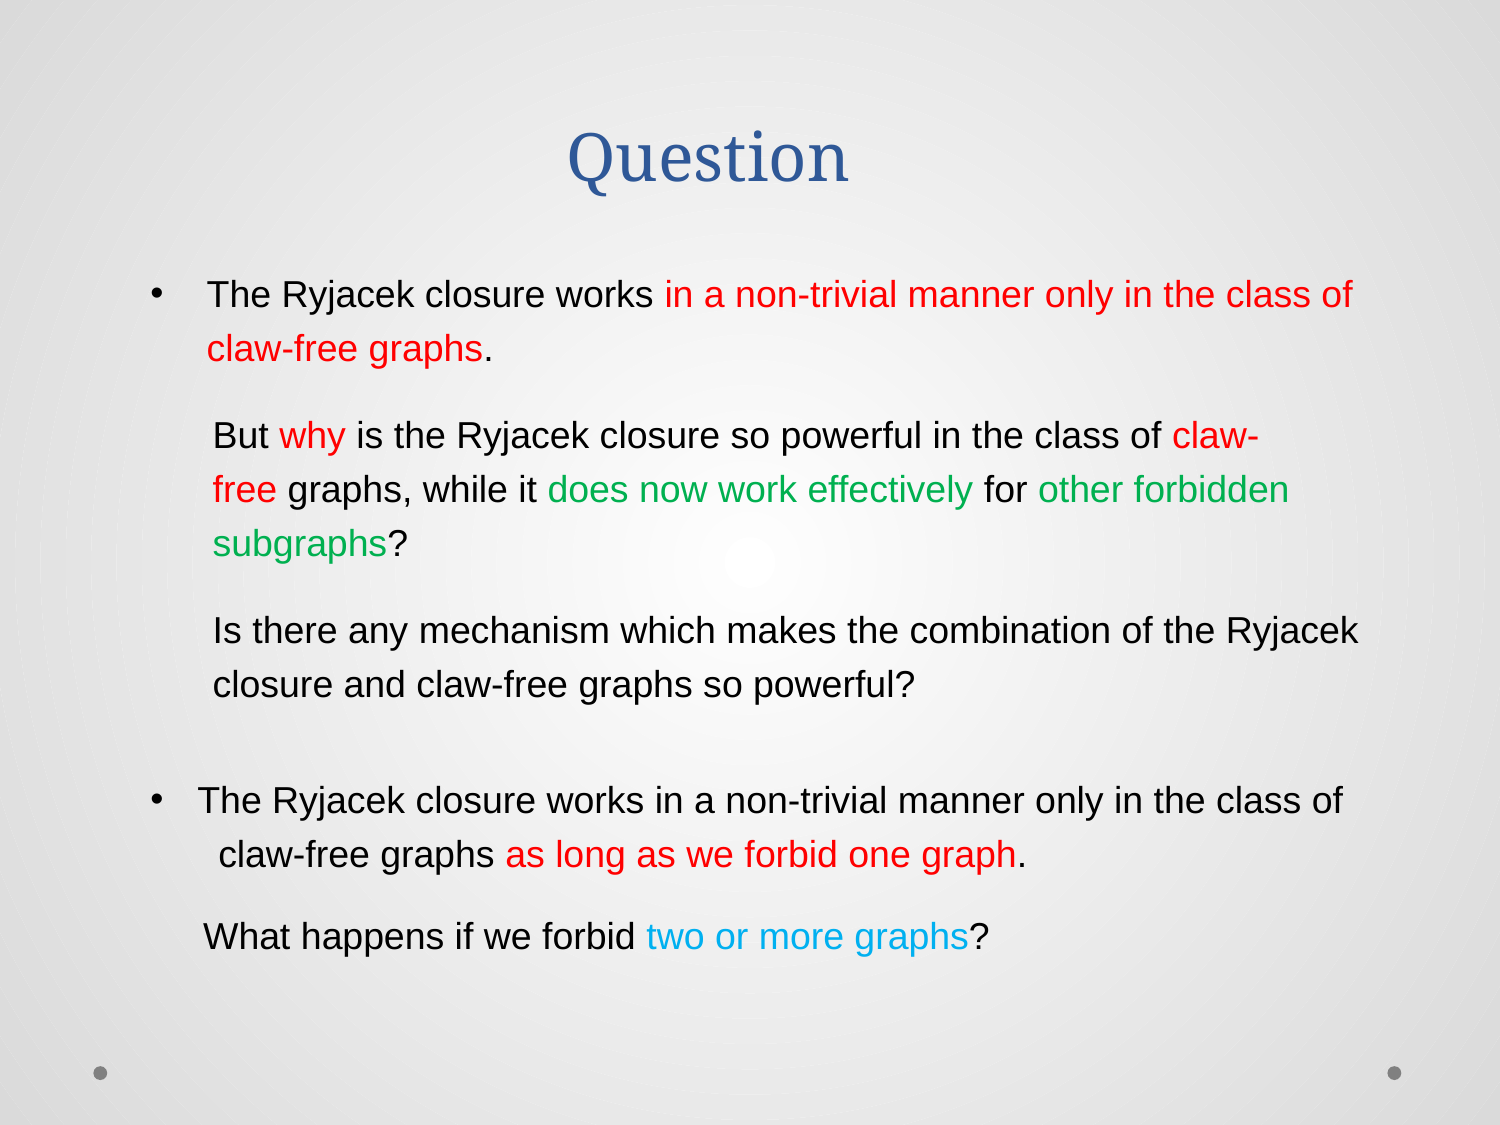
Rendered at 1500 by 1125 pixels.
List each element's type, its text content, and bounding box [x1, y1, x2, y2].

title Question [33, 10, 1384, 203]
text_box The Ryjacek closure works in a non-trivial manner only in the class of claw-free graphs. [135, 253, 1374, 377]
text_box But why is the Ryjacek closure so powerful in the class of claw-free graphs, while it does now work effectively for other forbidden subgraphs? [197, 394, 1332, 571]
text_box The Ryjacek closure works in a non-trivial manner only in the class of claw-free graphs as long as we forbid one graph. [135, 759, 1374, 883]
text_box Is there any mechanism which makes the combination of the Ryjacek closure and claw-free graphs so powerful? [197, 589, 1411, 713]
text_box What happens if we forbid two or more graphs? [188, 895, 1402, 965]
